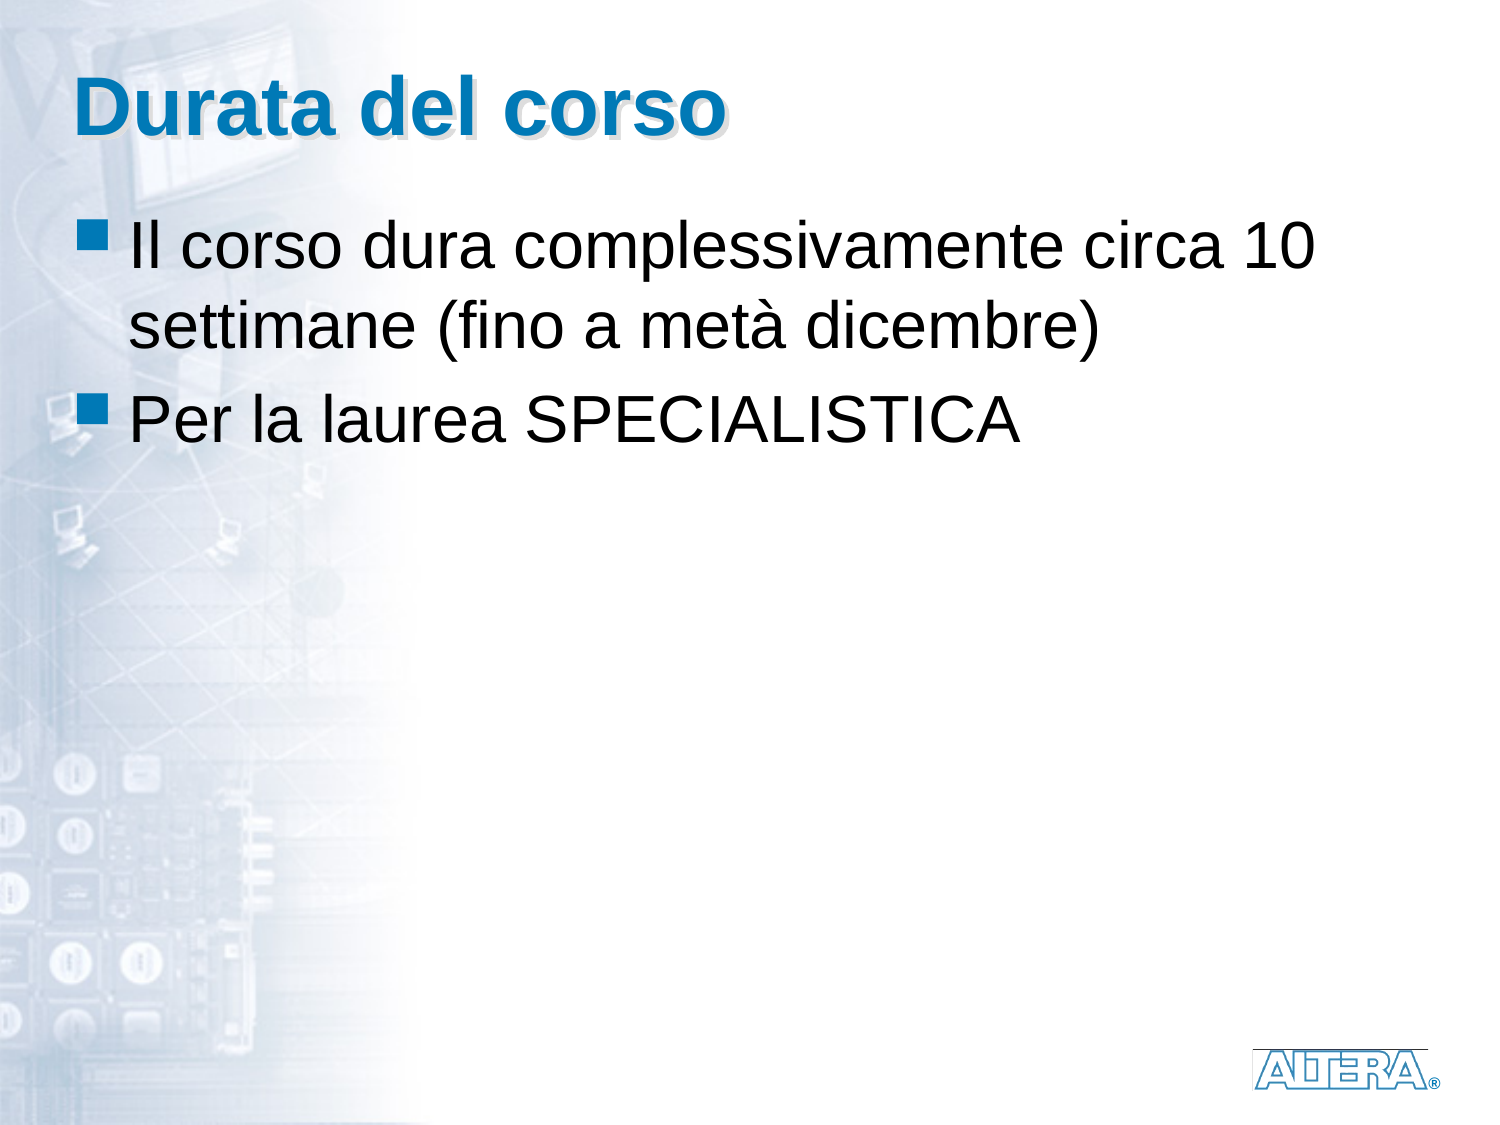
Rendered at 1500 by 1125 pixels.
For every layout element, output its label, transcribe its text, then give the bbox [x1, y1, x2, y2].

list Il corso dura complessivamente circa 10 settimane (fino a metà dicembre) Per la laurea SPECIALISTICA [57, 194, 1425, 1000]
list Per eventuali tesine di fine corso 2 Motori controllabili in PWM 2 Encoder Rotativi Echo Sonar Giroscopio+accellerometro Rivevitore 4 canali PWN Inseguitore di Linea Altro … [1252, 1049, 1429, 1091]
picture [0, 0, 1500, 1125]
title Durata del corso [57, 44, 1425, 194]
